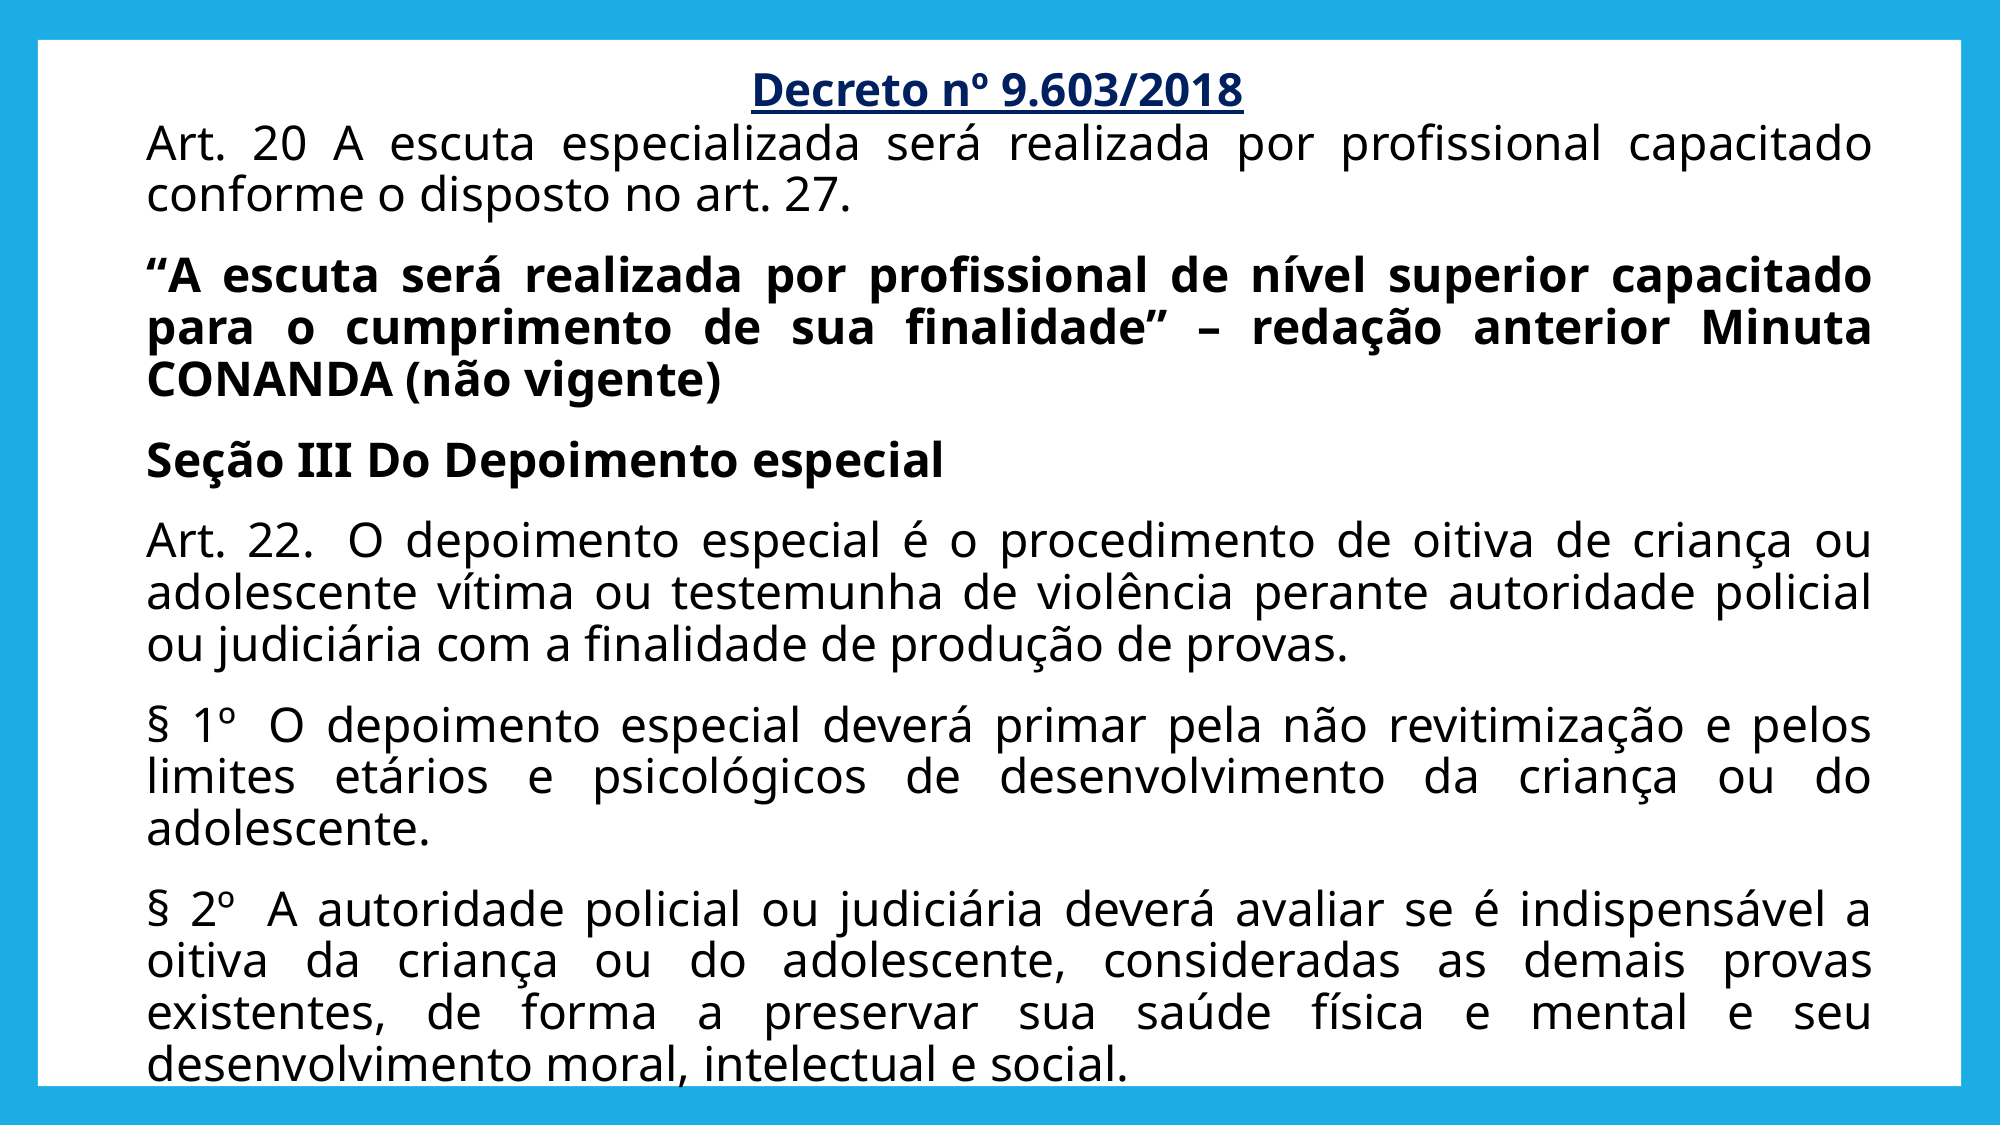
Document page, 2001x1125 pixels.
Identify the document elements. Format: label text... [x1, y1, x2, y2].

title Decreto nº 9.603/2018 [187, 0, 1808, 111]
list Art. 20 A escuta especializada será realizada por profissional capacitado conforme o disposto no art. 27. “A escuta será realizada por profissional de nível superior capacitado para o cumprimento de sua finalidade” – redação anterior Minuta CONANDA (não vigente) Seção III Do Depoimento especial Art. 22. O depoimento especial é o procedimento de oitiva de criança ou adolescente vítima ou testemunha de violência perante autoridade policial ou judiciária com a finalidade de produção de provas. § 1º O depoimento especial deverá primar pela não revitimização e pelos limites etários e psicológicos de desenvolvimento da criança ou do adolescente. § 2º A autoridade policial ou judiciária deverá avaliar se é indispensável a oitiva da criança ou do adolescente, consideradas as demais provas existentes, de forma a preservar sua saúde física e mental e seu desenvolvimento moral, intelectual e social. § 3º A criança ou o adolescente serão respeitados em sua iniciativa de não falar sobre a violência sofrida. [124, 111, 1891, 987]
